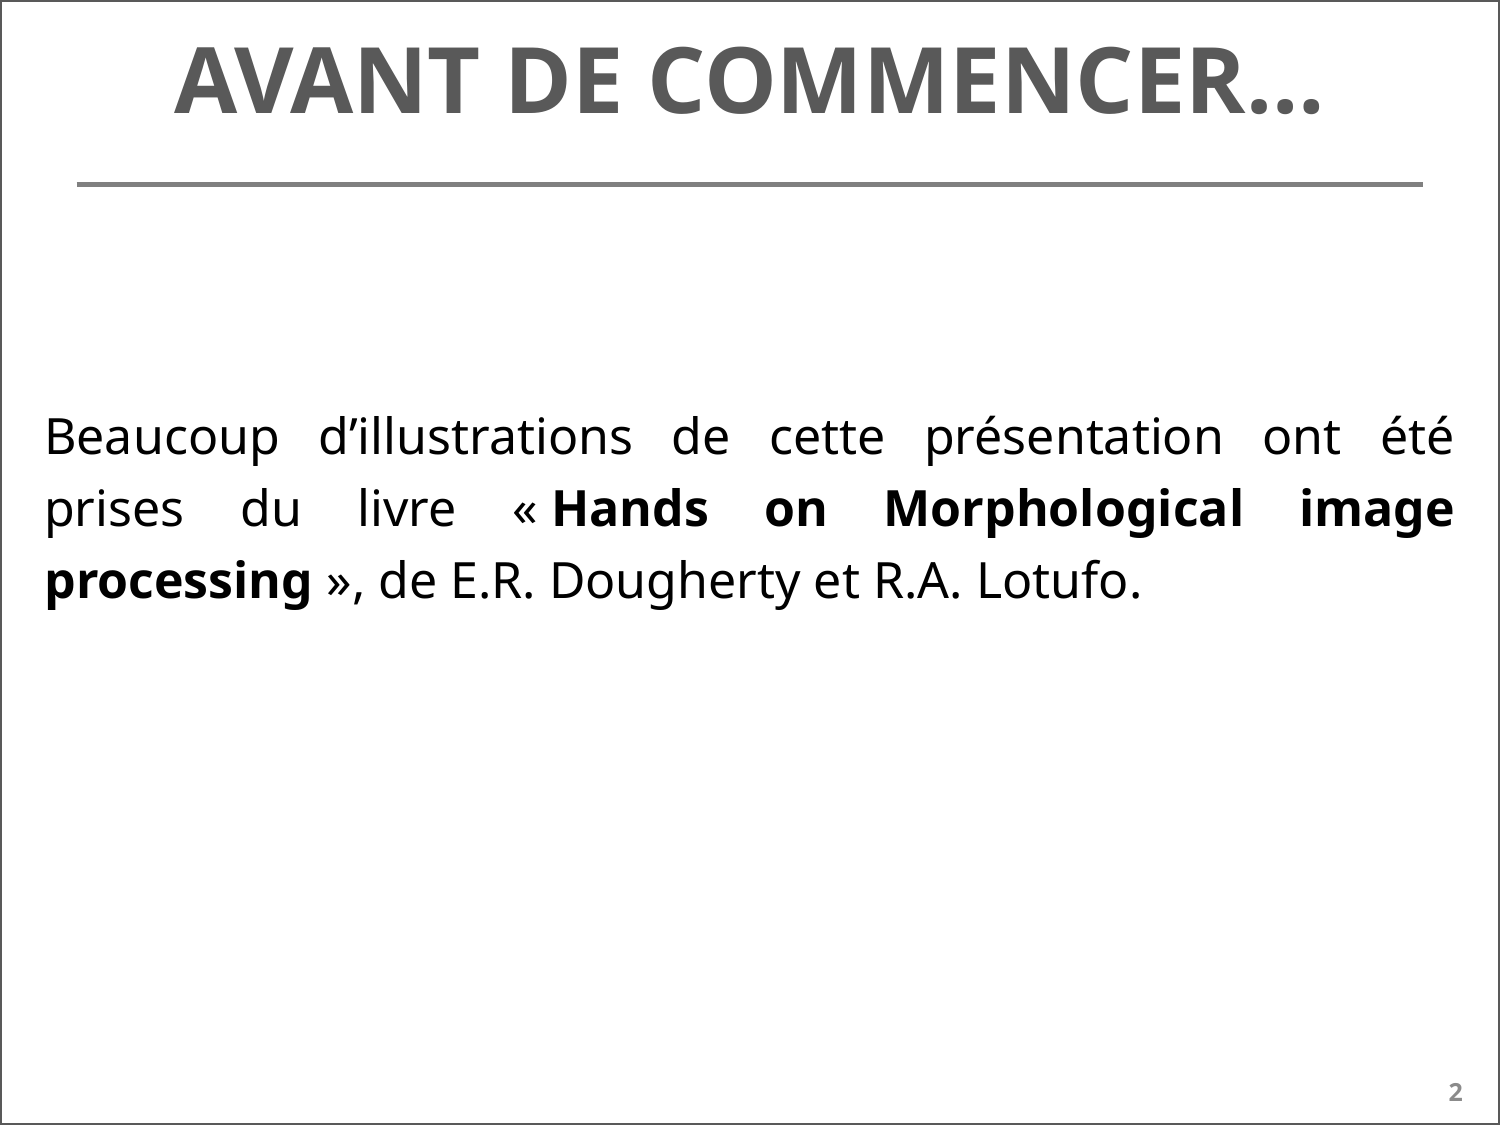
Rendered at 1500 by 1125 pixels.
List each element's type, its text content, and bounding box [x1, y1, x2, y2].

title Avant de commencer… [75, 19, 1425, 173]
list Beaucoup d’illustrations de cette présentation ont été prises du livre « Hands on Morphological image processing », de E.R. Dougherty et R.A. Lotufo. [29, 385, 1471, 1059]
slide_number 2 [1128, 1070, 1478, 1119]
